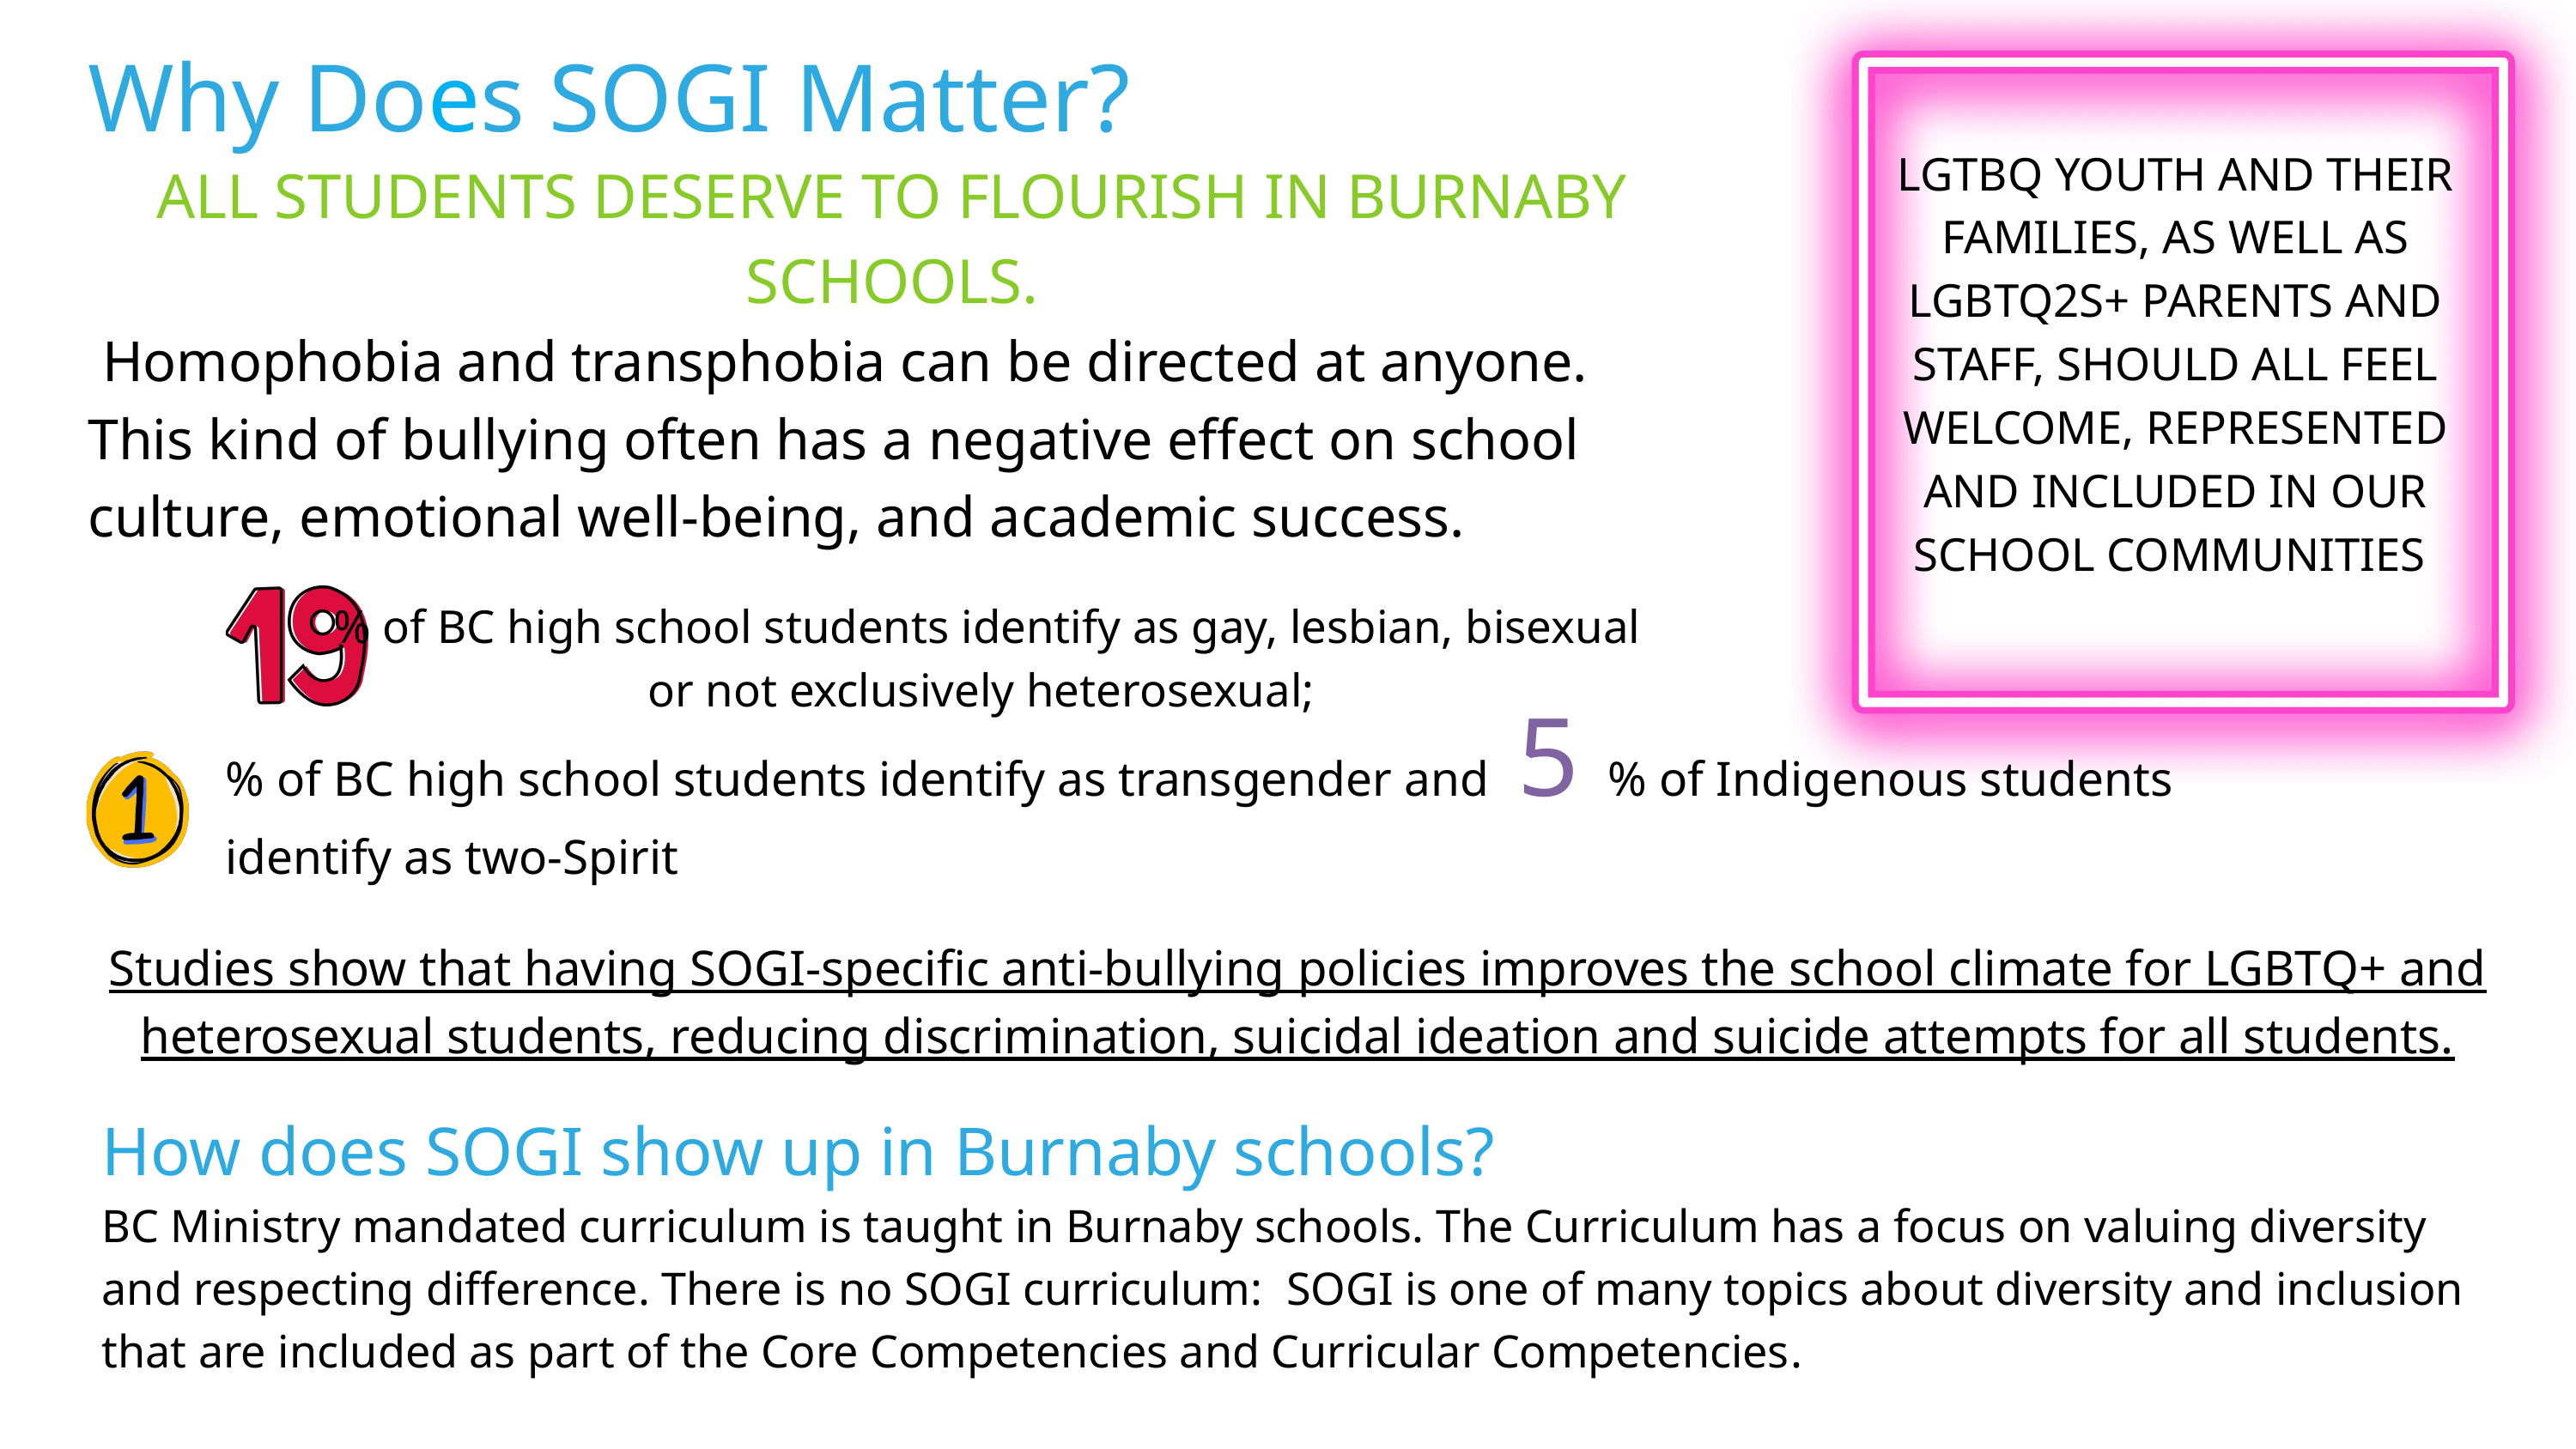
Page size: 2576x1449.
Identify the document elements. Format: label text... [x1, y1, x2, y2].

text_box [225, 584, 1658, 724]
text_box Studies show that having SOGI-specific anti-bullying policies improves the school climate for LGBTQ+ and heterosexual students, reducing discrimination, suicidal ideation and suicide attempts for all students. [51, 920, 2545, 1154]
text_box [86, 751, 2263, 882]
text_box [1791, 0, 2576, 783]
text_box How does SOGI show up in Burnaby schools? BC Ministry mandated curriculum is taught in Burnaby schools. The Curriculum has a focus on valuing diversity and respecting difference. There is no SOGI curriculum: SOGI is one of many topics about diversity and inclusion that are included as part of the Core Competencies and Curricular Competencies. [101, 1154, 2475, 1449]
text_box ALL STUDENTS DESERVE TO FLOURISH IN BURNABY SCHOOLS. Homophobia and transphobia can be directed at anyone. This kind of bullying often has a negative effect on school culture, emotional well-being, and academic success. [88, 145, 1697, 634]
text_box Why Does SOGI Matter? [88, 20, 1170, 145]
